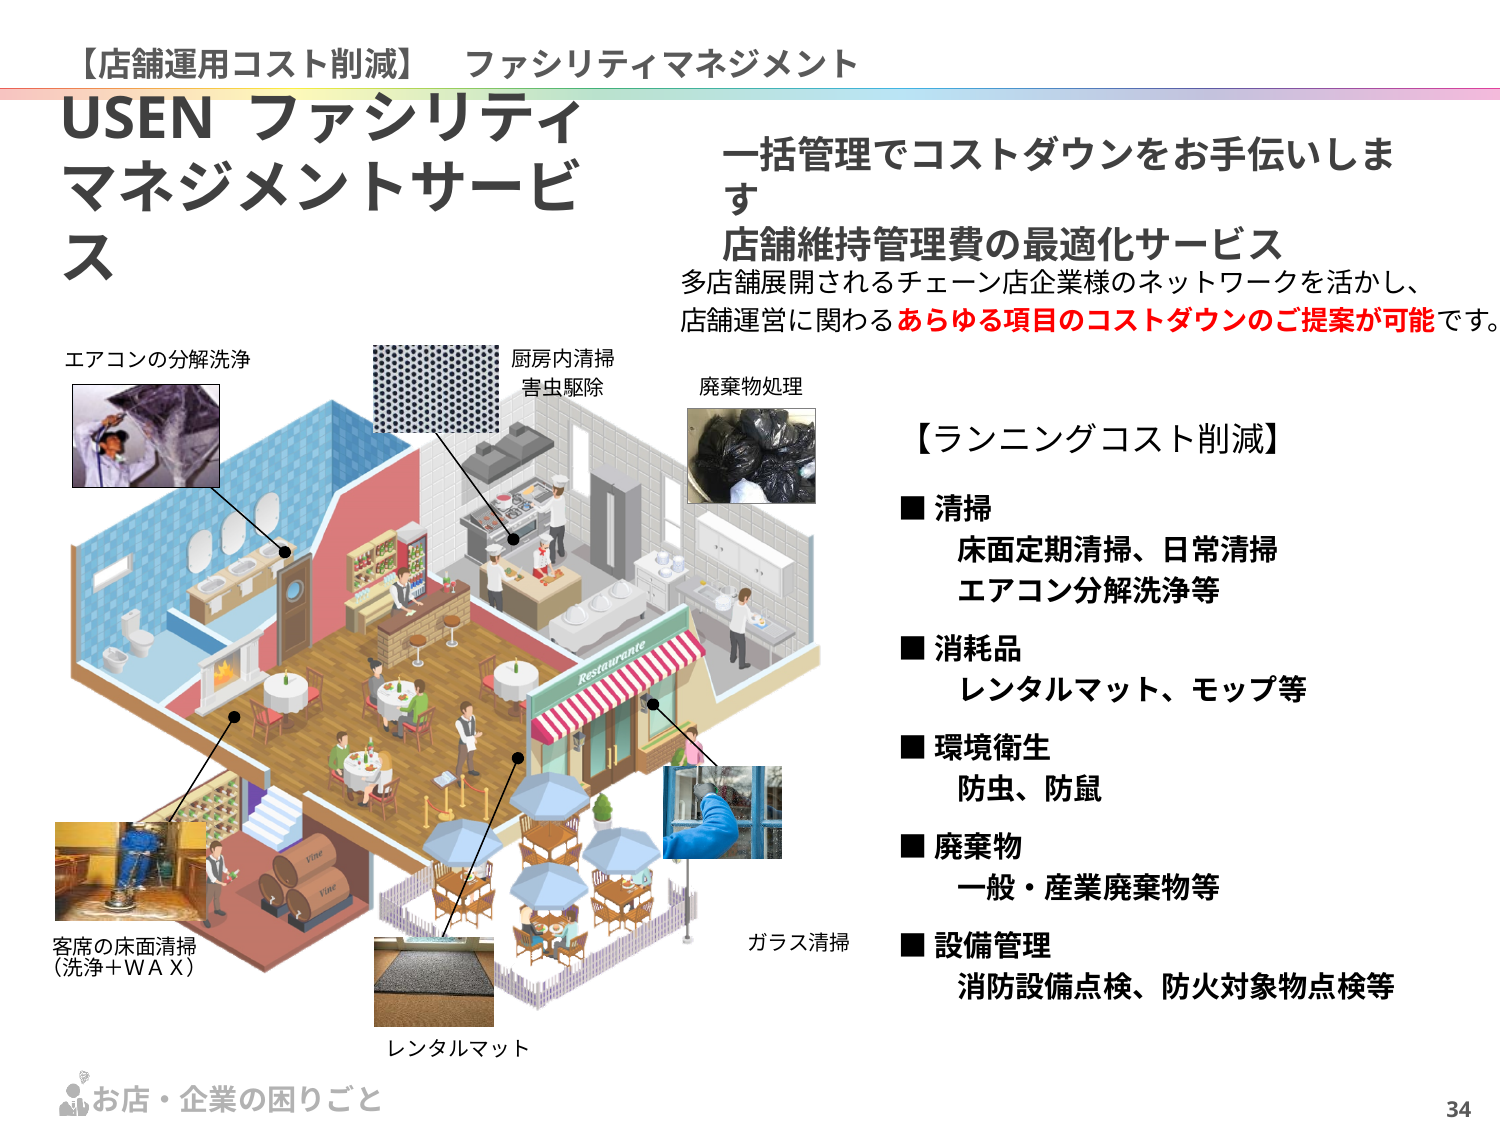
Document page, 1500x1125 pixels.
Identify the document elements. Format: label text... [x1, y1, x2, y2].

text_box 多店舗展開されるチェーン店企業様のネットワークを活かし、 店舗運営に関わるあらゆる項目のコストダウンのご提案が可能です。 [665, 258, 1500, 382]
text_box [39, 308, 859, 1089]
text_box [652, 704, 782, 860]
text_box 【店舗運用コスト削減】 ファシリティマネジメント [50, 35, 1321, 86]
slide_number 33 [1394, 1088, 1487, 1125]
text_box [14, 1063, 580, 1125]
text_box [0, 329, 633, 1078]
text_box USEN ファシリティ マネジメントサービス [44, 116, 616, 254]
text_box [685, 361, 816, 504]
text_box 一括管理でコストダウンをお手伝いします 店舗維持管理費の最適化サービス [707, 123, 1440, 258]
text_box 【ランニングコスト削減】 ■清掃 床面定期清掃、日常清掃 エアコン分解洗浄等 ■消耗品 レンタルマット、モップ等 ■環境衛生 防虫、防鼠 ■廃棄物 一般・産業廃棄物等 ■設備管理 消防設備点検、防火対象物点検等 [876, 403, 1478, 1045]
